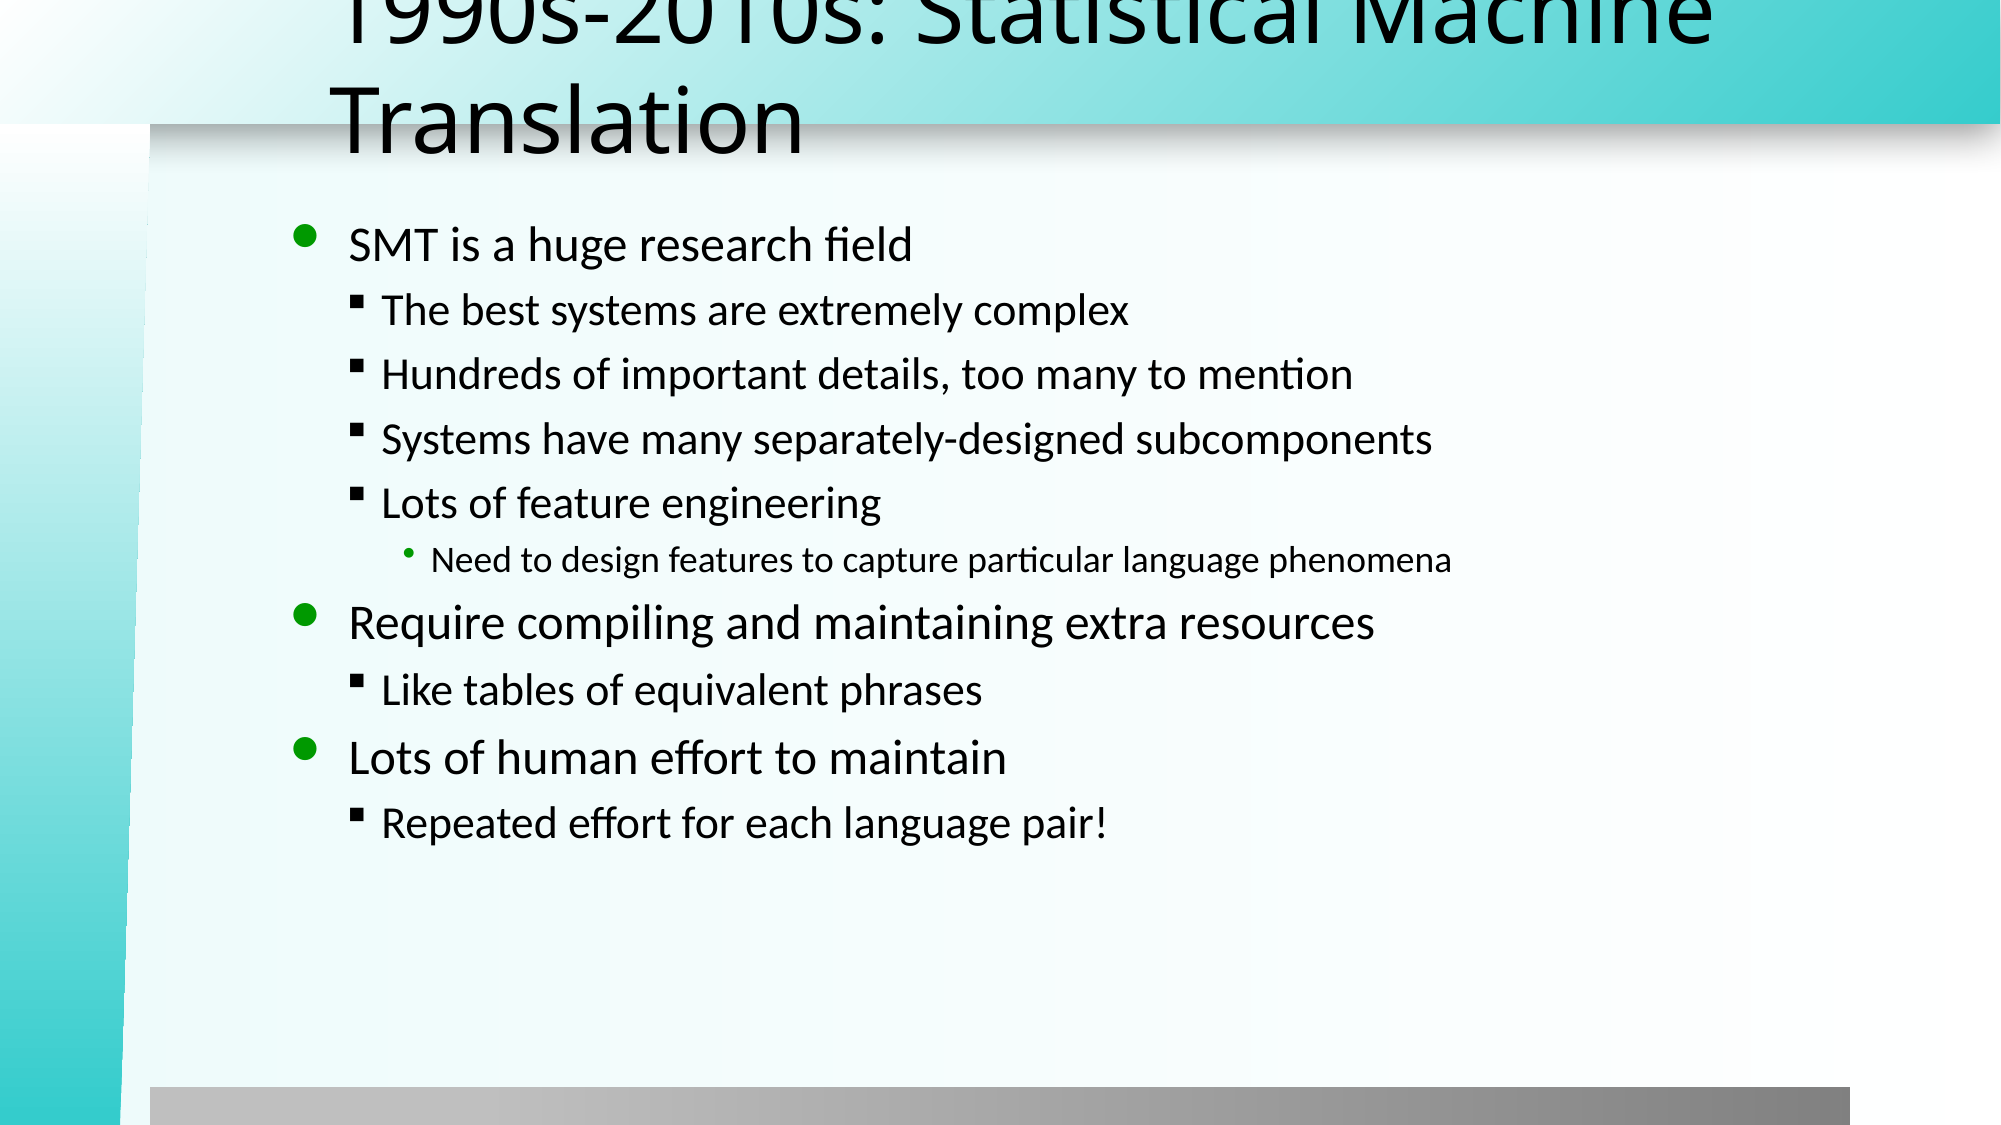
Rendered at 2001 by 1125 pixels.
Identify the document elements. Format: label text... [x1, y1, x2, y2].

title 1990s-2010s: Statistical Machine Translation [313, 0, 2000, 125]
list SMT is a huge research field The best systems are extremely complex Hundreds of important details, too many to mention Systems have many separately-designed subcomponents Lots of feature engineering Need to design features to capture particular language phenomena Require compiling and maintaining extra resources Like tables of equivalent phrases Lots of human effort to maintain Repeated effort for each language pair! [274, 203, 1851, 1073]
